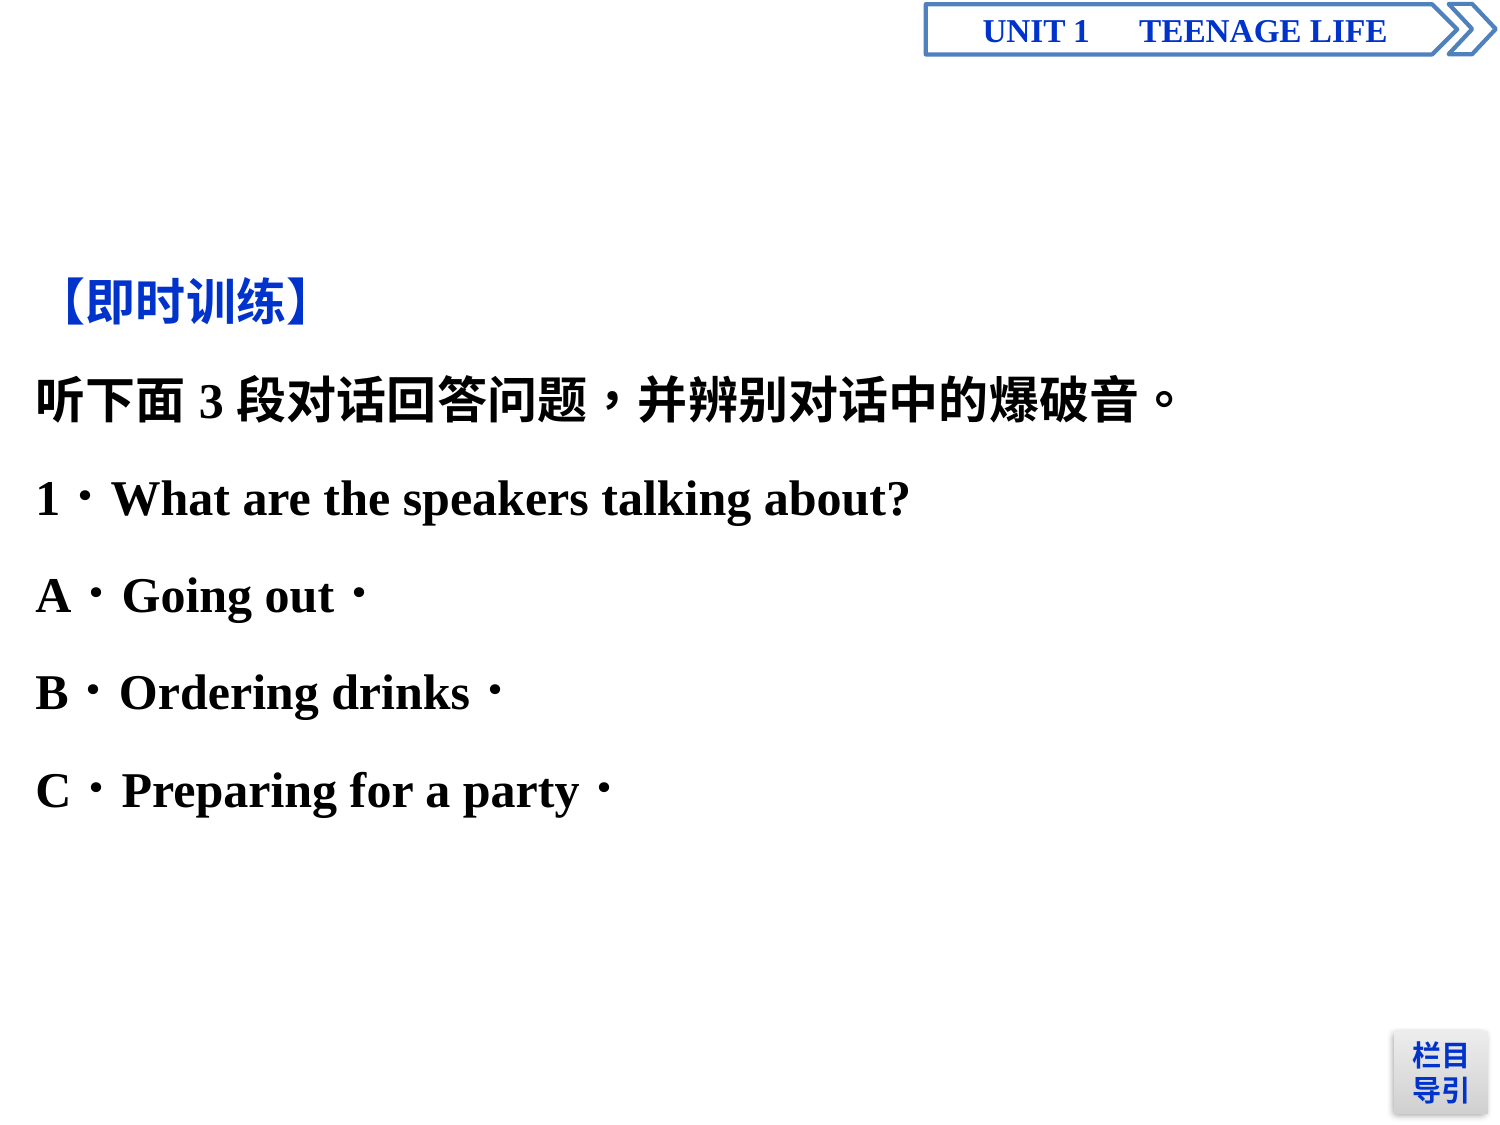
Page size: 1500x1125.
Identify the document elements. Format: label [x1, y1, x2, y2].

text_box [35, 270, 1466, 855]
